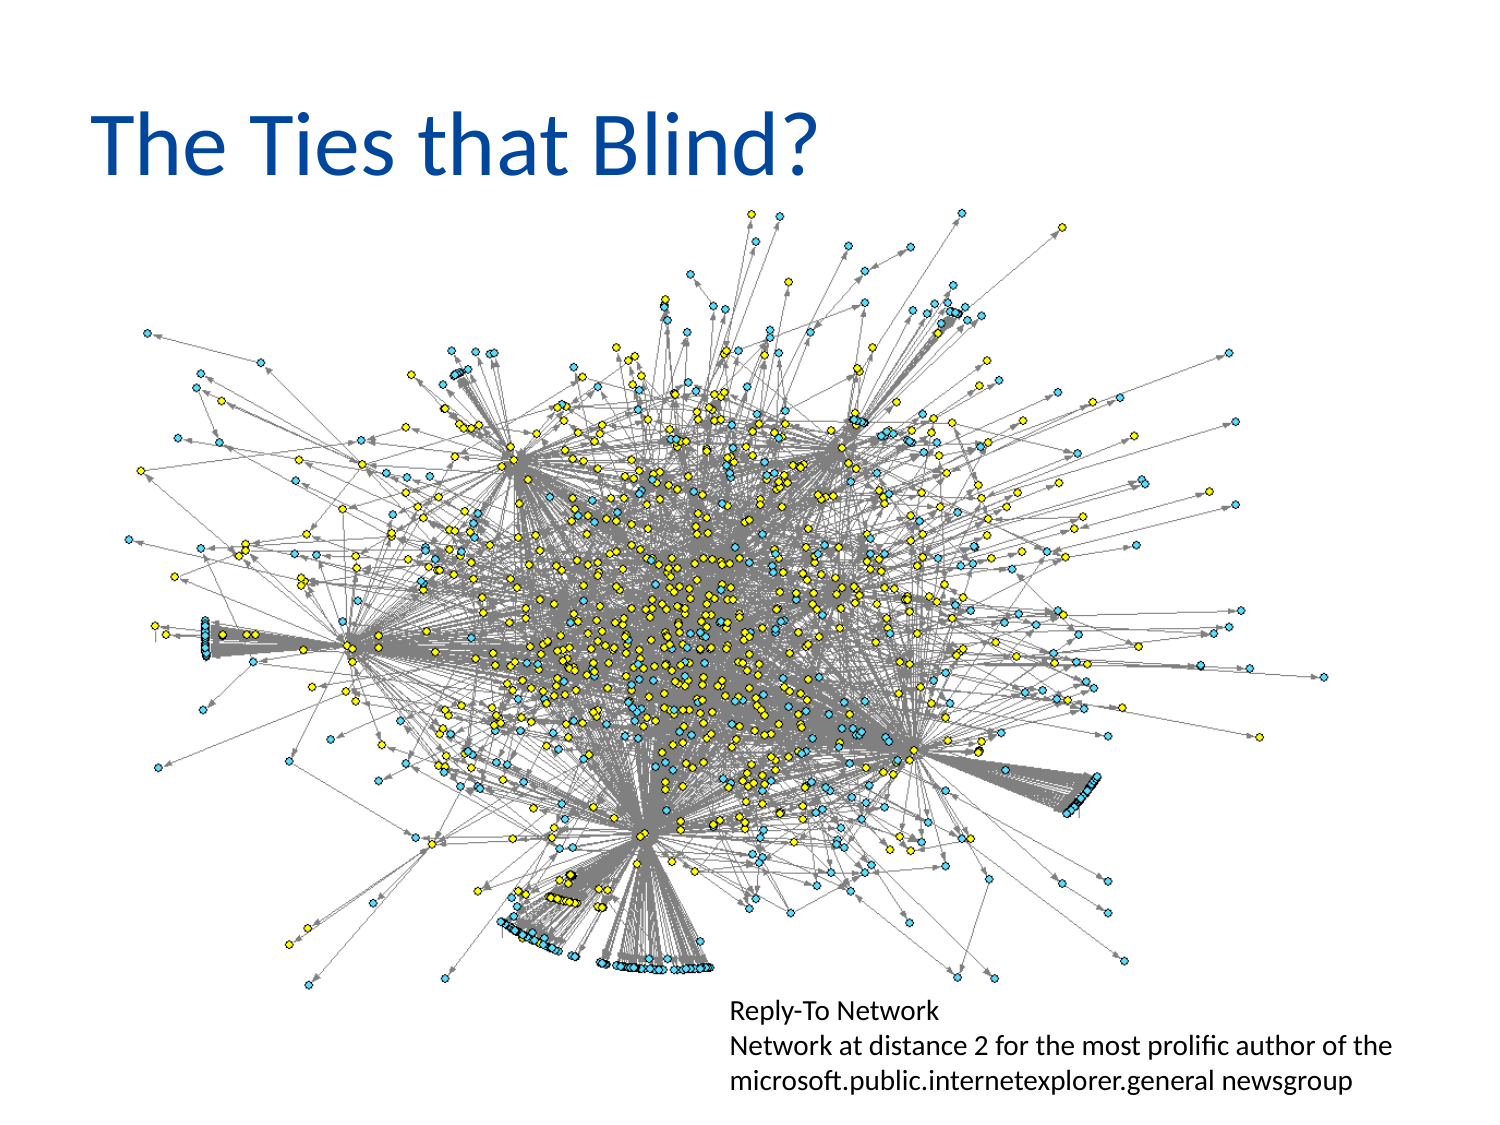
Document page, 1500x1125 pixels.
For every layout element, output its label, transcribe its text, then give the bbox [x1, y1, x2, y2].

picture [105, 186, 1348, 1043]
title The Ties that Blind? [74, 44, 1426, 233]
text_box Reply-To Network Network at distance 2 for the most prolific author of the microsoft.public.internetexplorer.general newsgroup [714, 984, 1500, 1104]
